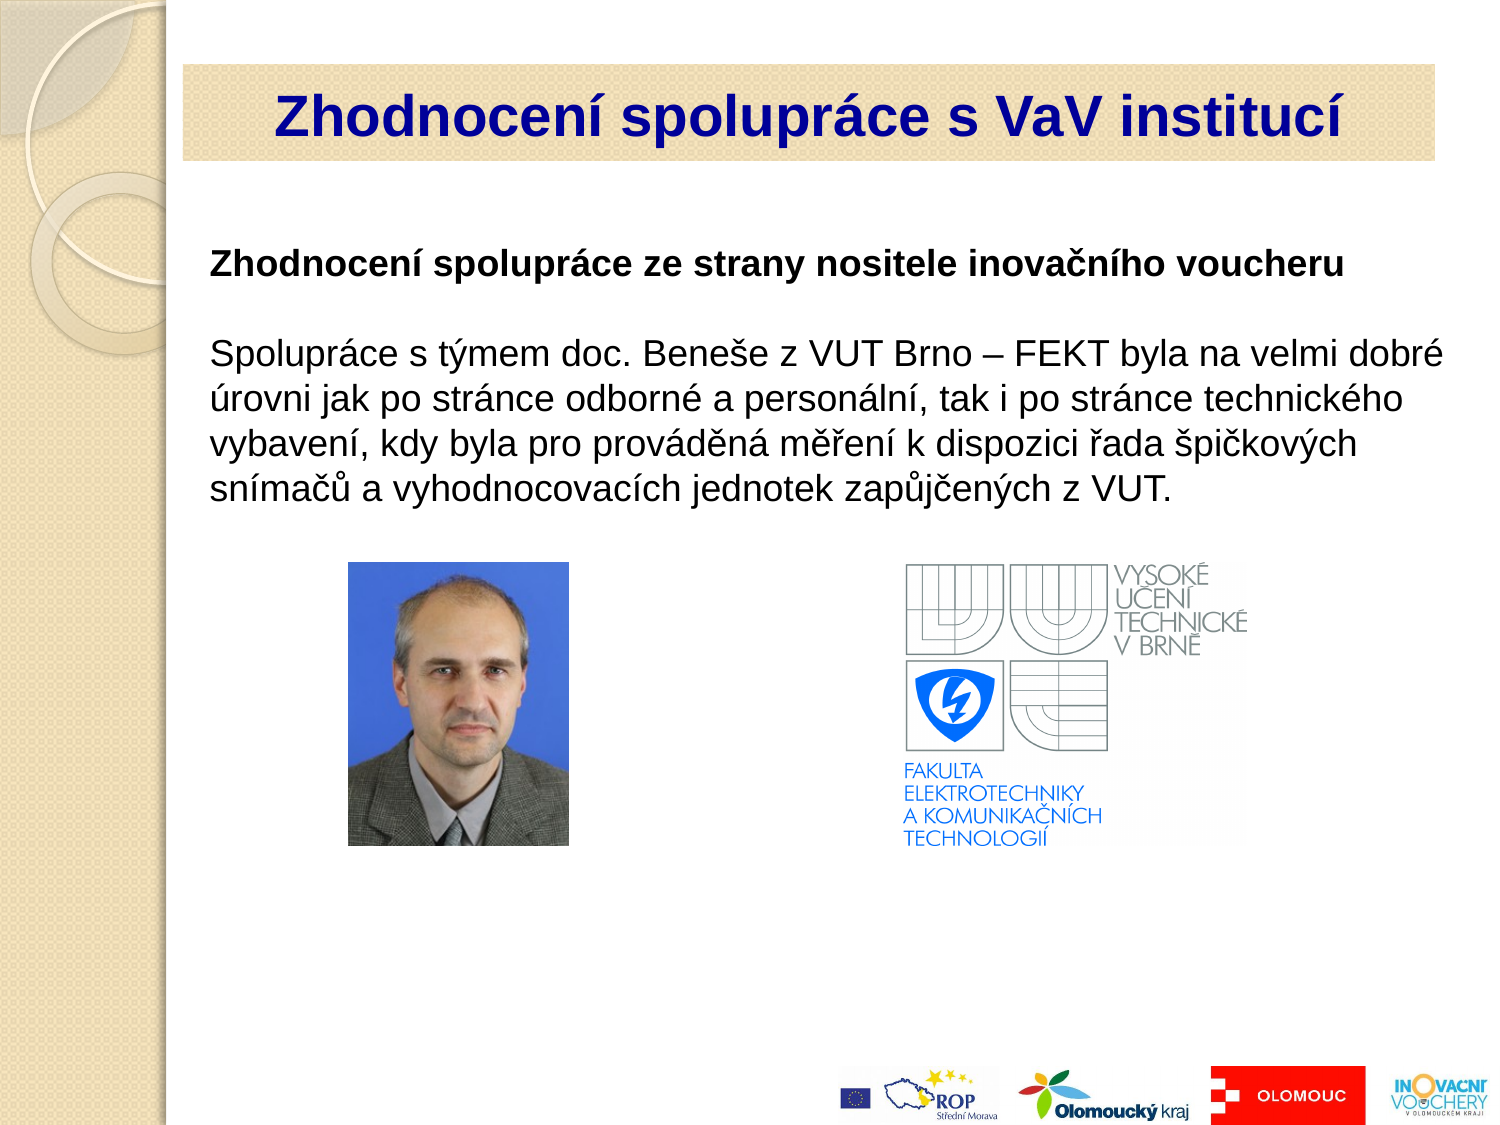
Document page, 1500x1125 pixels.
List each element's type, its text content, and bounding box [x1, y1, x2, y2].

text_box Zhodnocení spolupráce ze strany nositele inovačního voucheru Spolupráce s týmem doc. Beneše z VUT Brno – FEKT byla na velmi dobré úrovni jak po stránce odborné a personální, tak i po stránce technického vybavení, kdy byla pro prováděná měření k dispozici řada špičkových snímačů a vyhodnocovacích jednotek zapůjčených z VUT. [194, 231, 1471, 517]
picture [903, 562, 1247, 847]
picture [348, 562, 570, 847]
text_box Zhodnocení spolupráce s VaV institucí [182, 64, 1435, 161]
picture [838, 1066, 1500, 1125]
